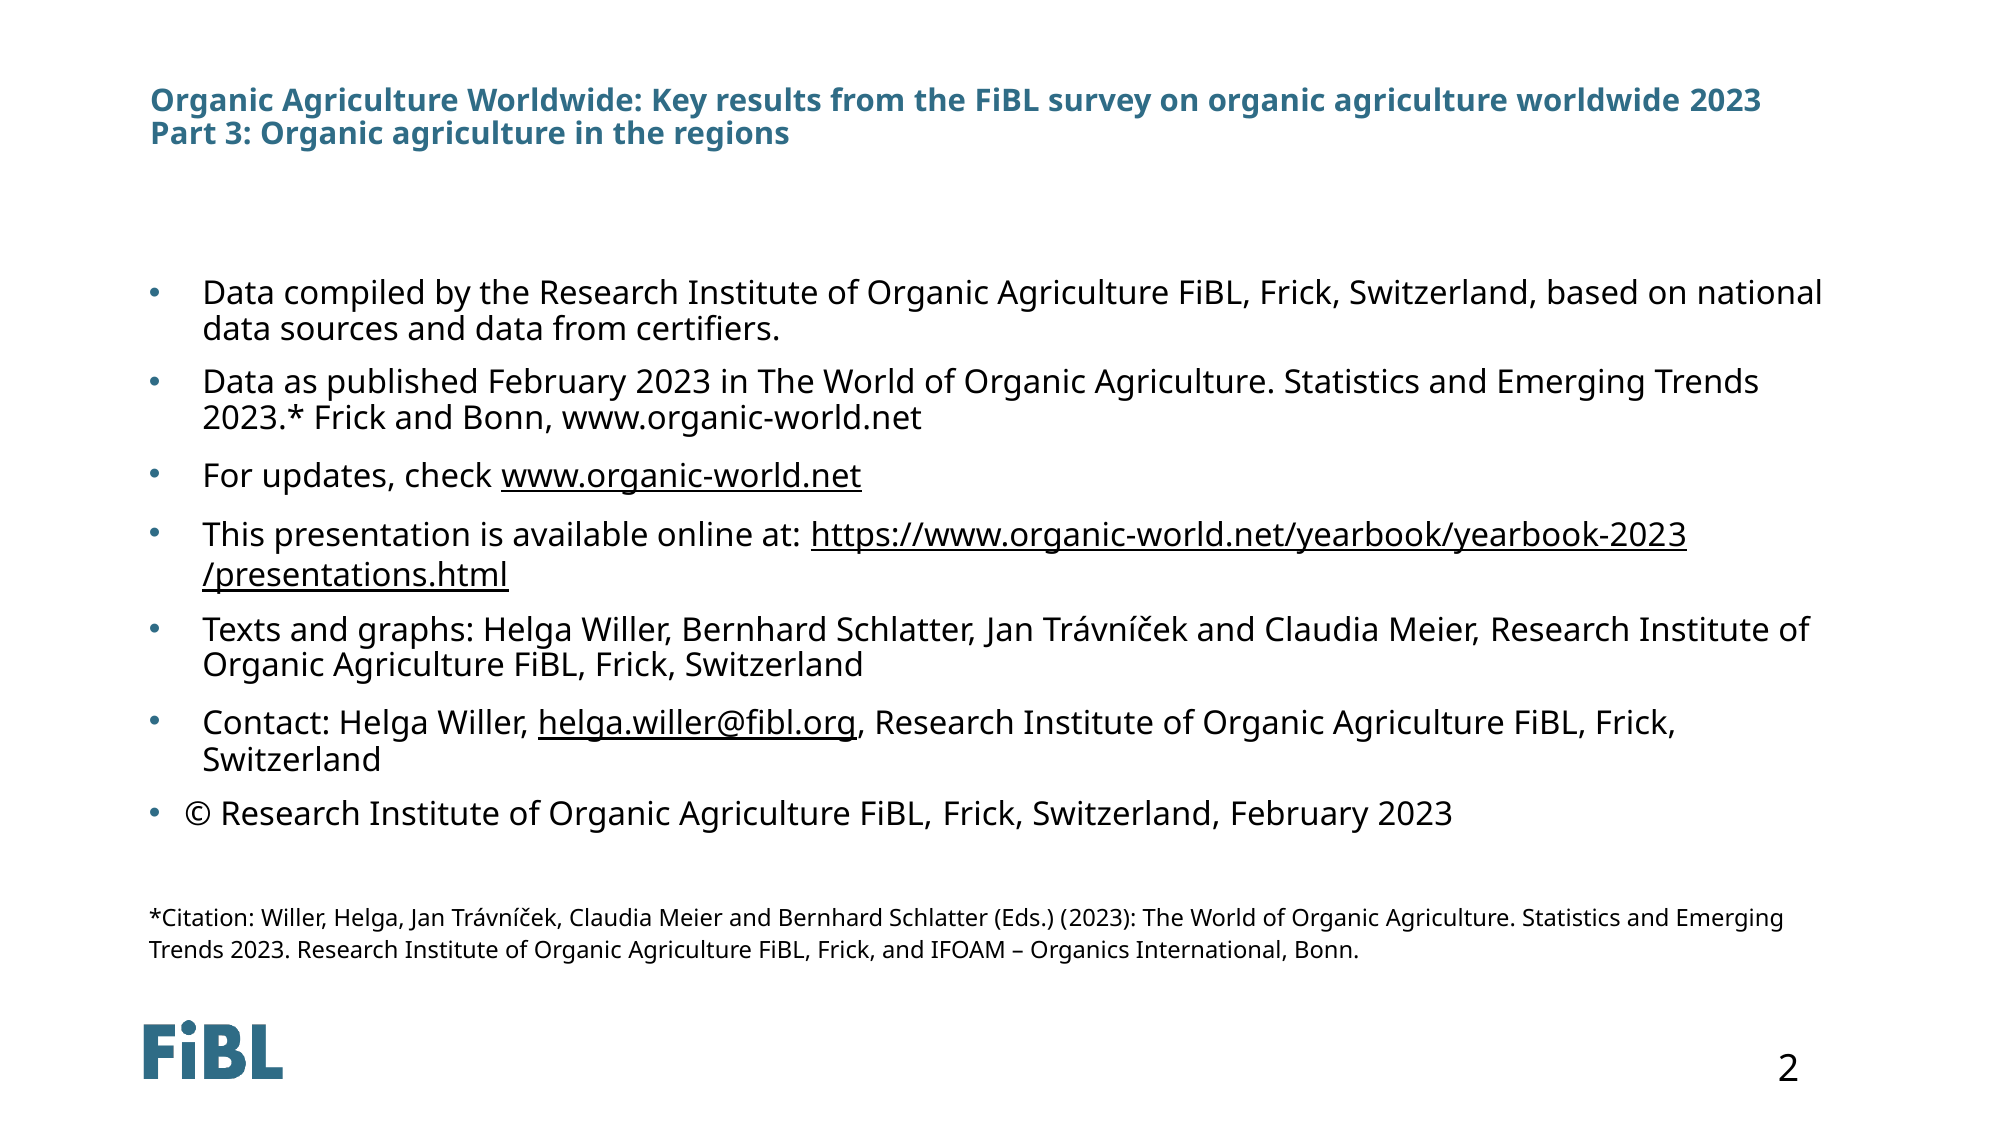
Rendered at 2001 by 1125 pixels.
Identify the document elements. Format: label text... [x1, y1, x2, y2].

title Organic Agriculture Worldwide: Key results from the FiBL survey on organic agriculture worldwide 2023 Part 3: Organic agriculture in the regions [135, 66, 1865, 170]
picture [143, 1020, 283, 1079]
list Data compiled by the Research Institute of Organic Agriculture FiBL, Frick, Switzerland, based on national data sources and data from certifiers. Data as published February 2023 in The World of Organic Agriculture. Statistics and Emerging Trends 2023.* Frick and Bonn, www.organic-world.net For updates, check www.organic-world.net This presentation is available online at: https://www.organic-world.net/yearbook/yearbook-2023/presentations.html Texts and graphs: Helga Willer, Bernhard Schlatter, Jan Trávníček and Claudia Meier, Research Institute of Organic Agriculture FiBL, Frick, Switzerland Contact: Helga Willer, helga.willer@fibl.org, Research Institute of Organic Agriculture FiBL, Frick, Switzerland © Research Institute of Organic Agriculture FiBL, Frick, Switzerland, February 2023 *Citation: Willer, Helga, Jan Trávníček, Claudia Meier and Bernhard Schlatter (Eds.) (2023): The World of Organic Agriculture. Statistics and Emerging Trends 2023. Research Institute of Organic Agriculture FiBL, Frick, and IFOAM – Organics International, Bonn. [133, 268, 1867, 976]
